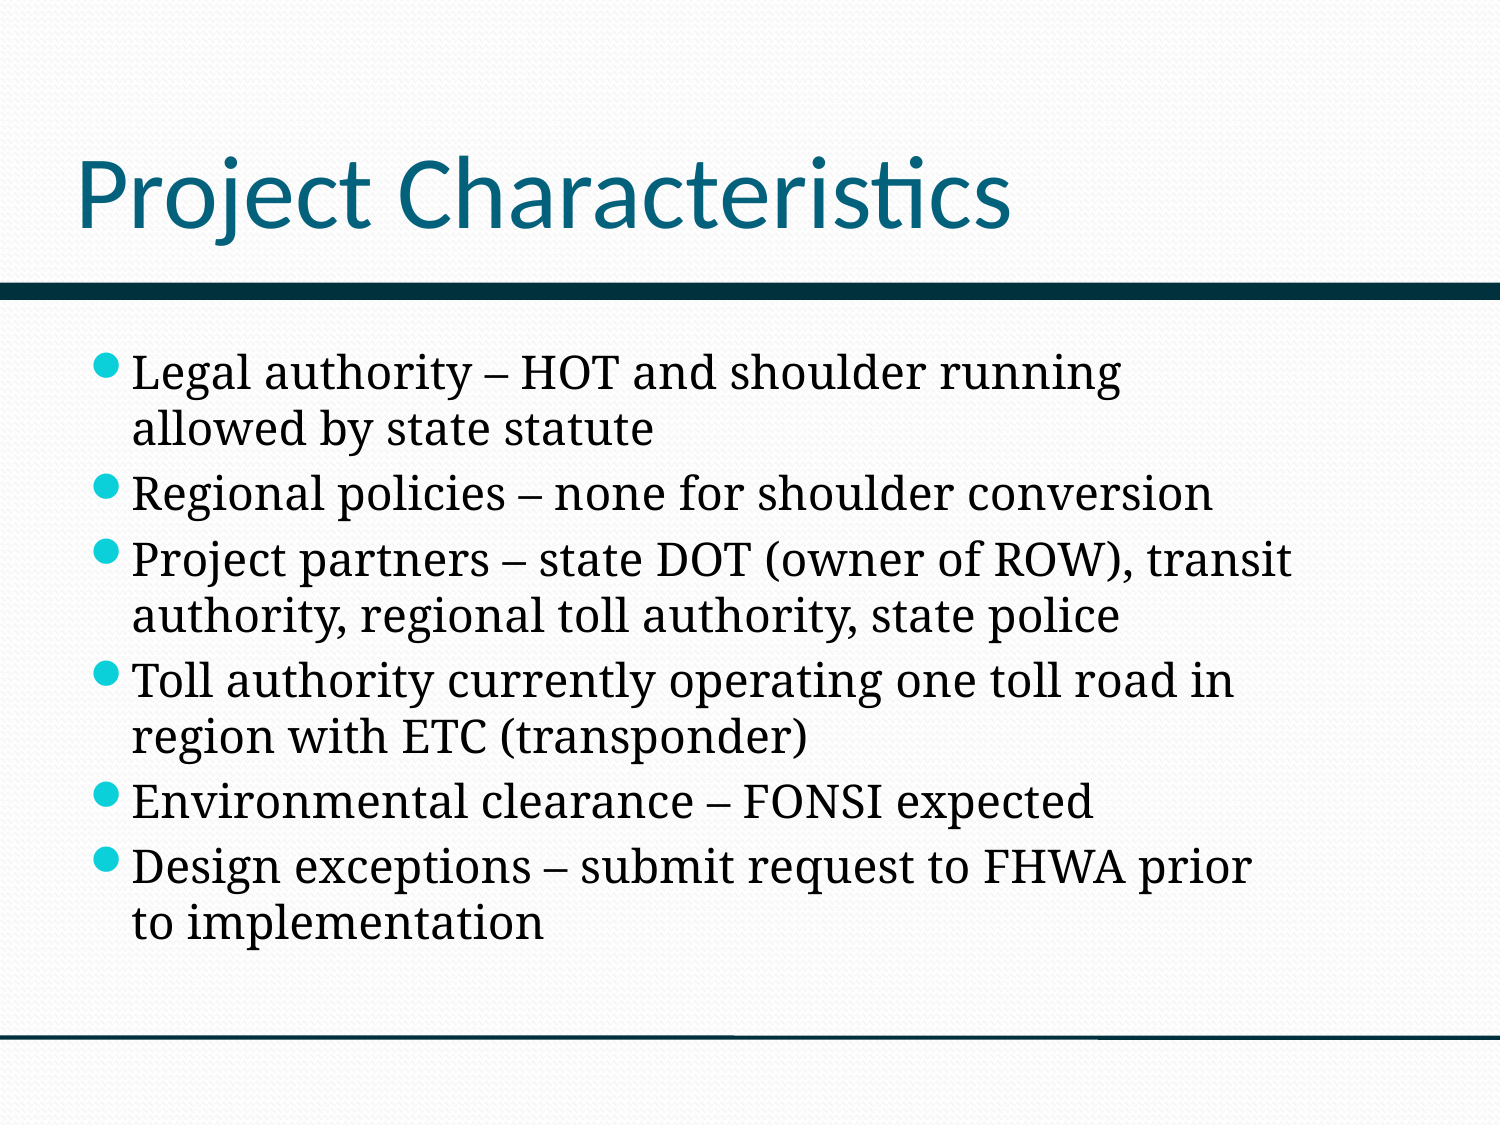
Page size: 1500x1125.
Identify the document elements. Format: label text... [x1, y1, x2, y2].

list Legal authority – HOT and shoulder running allowed by state statute Regional policies – none for shoulder conversion Project partners – state DOT (owner of ROW), transit authority, regional toll authority, state police Toll authority currently operating one toll road in region with ETC (transponder) Environmental clearance – FONSI expected Design exceptions – submit request to FHWA prior to implementation [75, 335, 1317, 1005]
title Project Characteristics [75, 89, 1425, 278]
